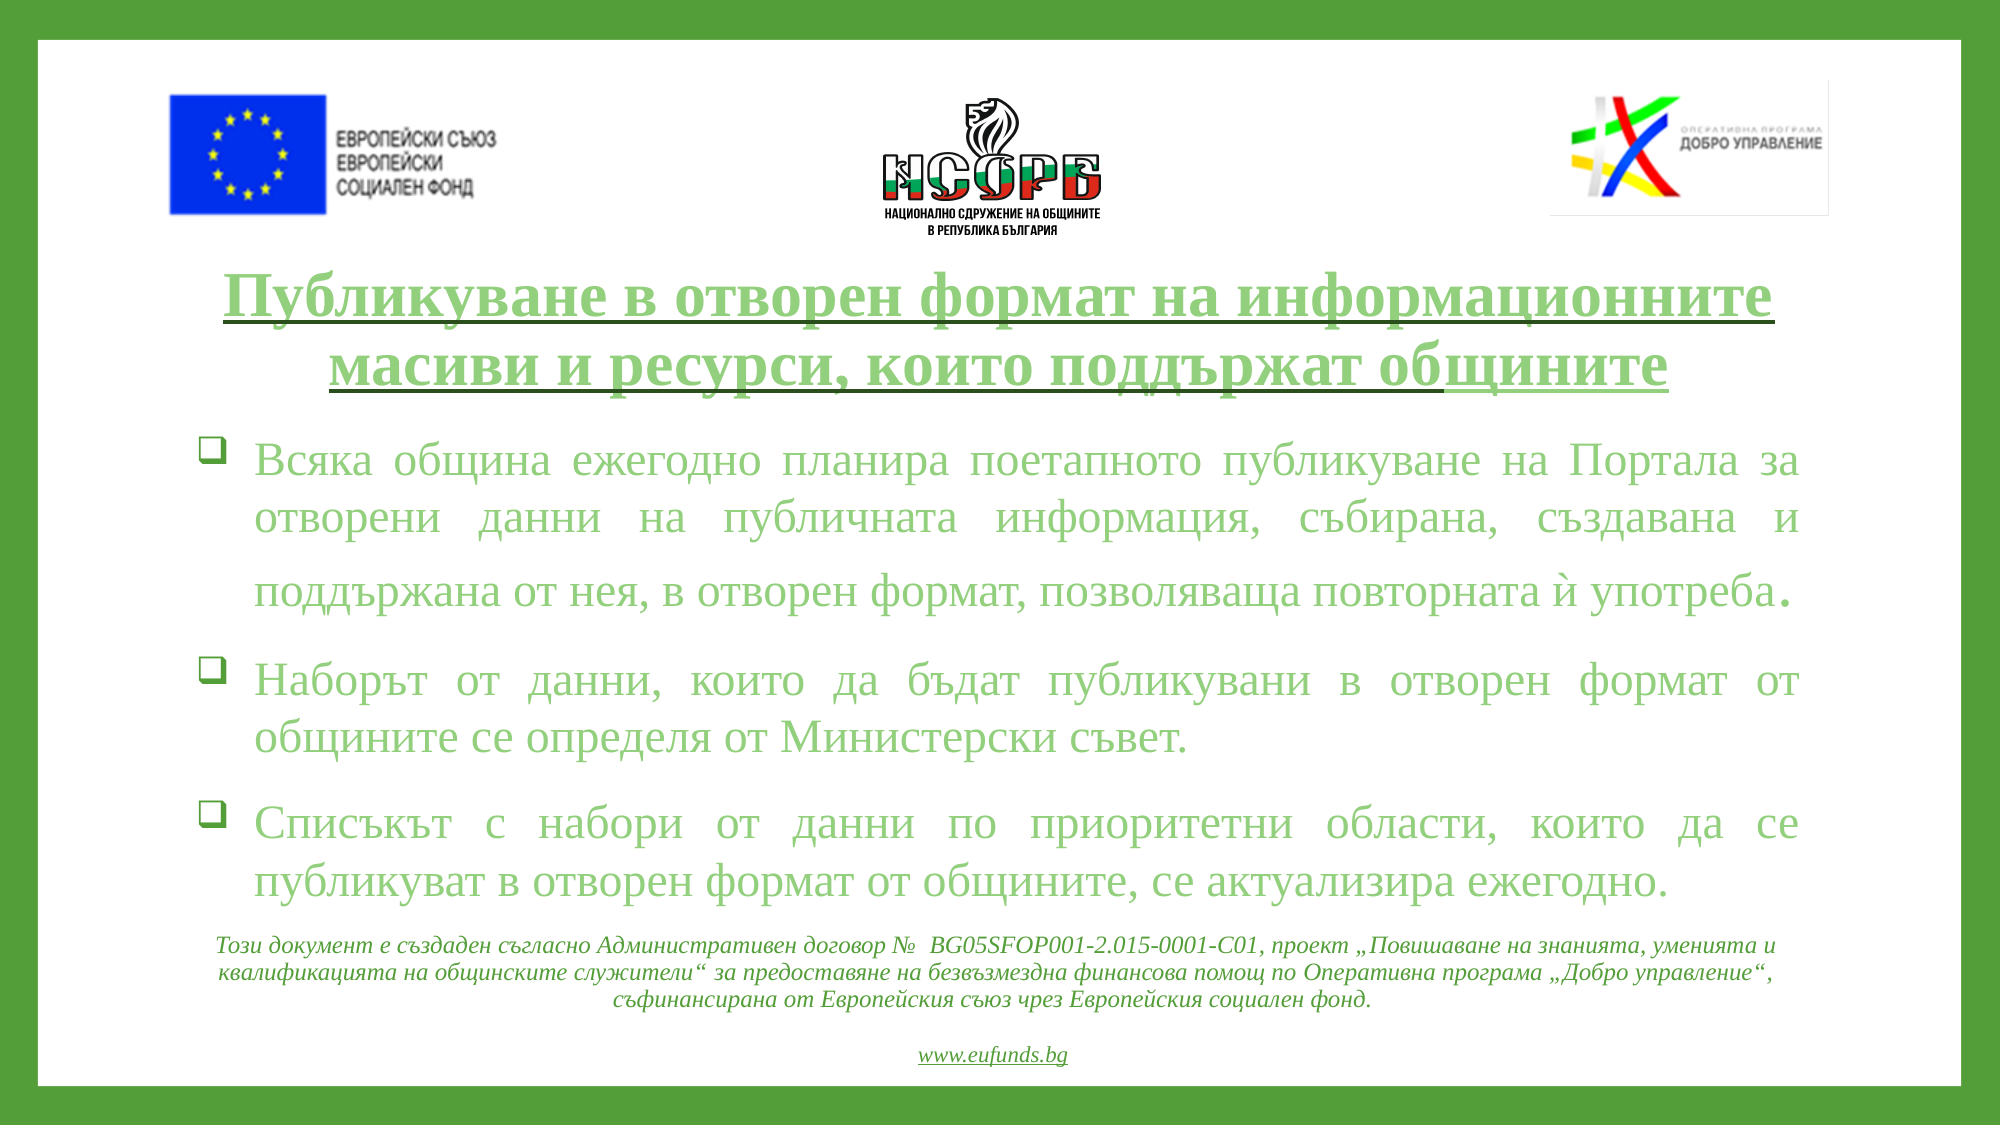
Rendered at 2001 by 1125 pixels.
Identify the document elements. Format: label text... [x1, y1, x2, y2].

text_box Този документ е създаден съгласно Административен договор № BG05SFOP001-2.015-0001-C01, проект „Повишаване на знанията, уменията и квалификацията на общинските служители“ за предоставяне на безвъзмездна финансова помощ по Оперативна програма „Добро управление“, съфинансирана от Европейския съюз чрез Европейския социален фонд. www.eufunds.bg [121, 924, 1863, 1125]
picture [883, 98, 1101, 235]
picture [152, 80, 528, 231]
picture [1549, 80, 1831, 217]
list Публикуване в отворен формат на информационните масиви и ресурси, които поддържат общините Всяка община ежегодно планира поетапното публикуване на Портала за отворени данни на публичната информация, събирана, създавана и поддържана от нея, в отворен формат, позволяваща повторната ѝ употреба. Наборът от данни, които да бъдат публикувани в отворен формат от общините се определя от Министерски съвет. Списъкът с набори от данни по приоритетни области, които да се публикуват в отворен формат от общините, се актуализира ежегодно. [180, 127, 1818, 924]
